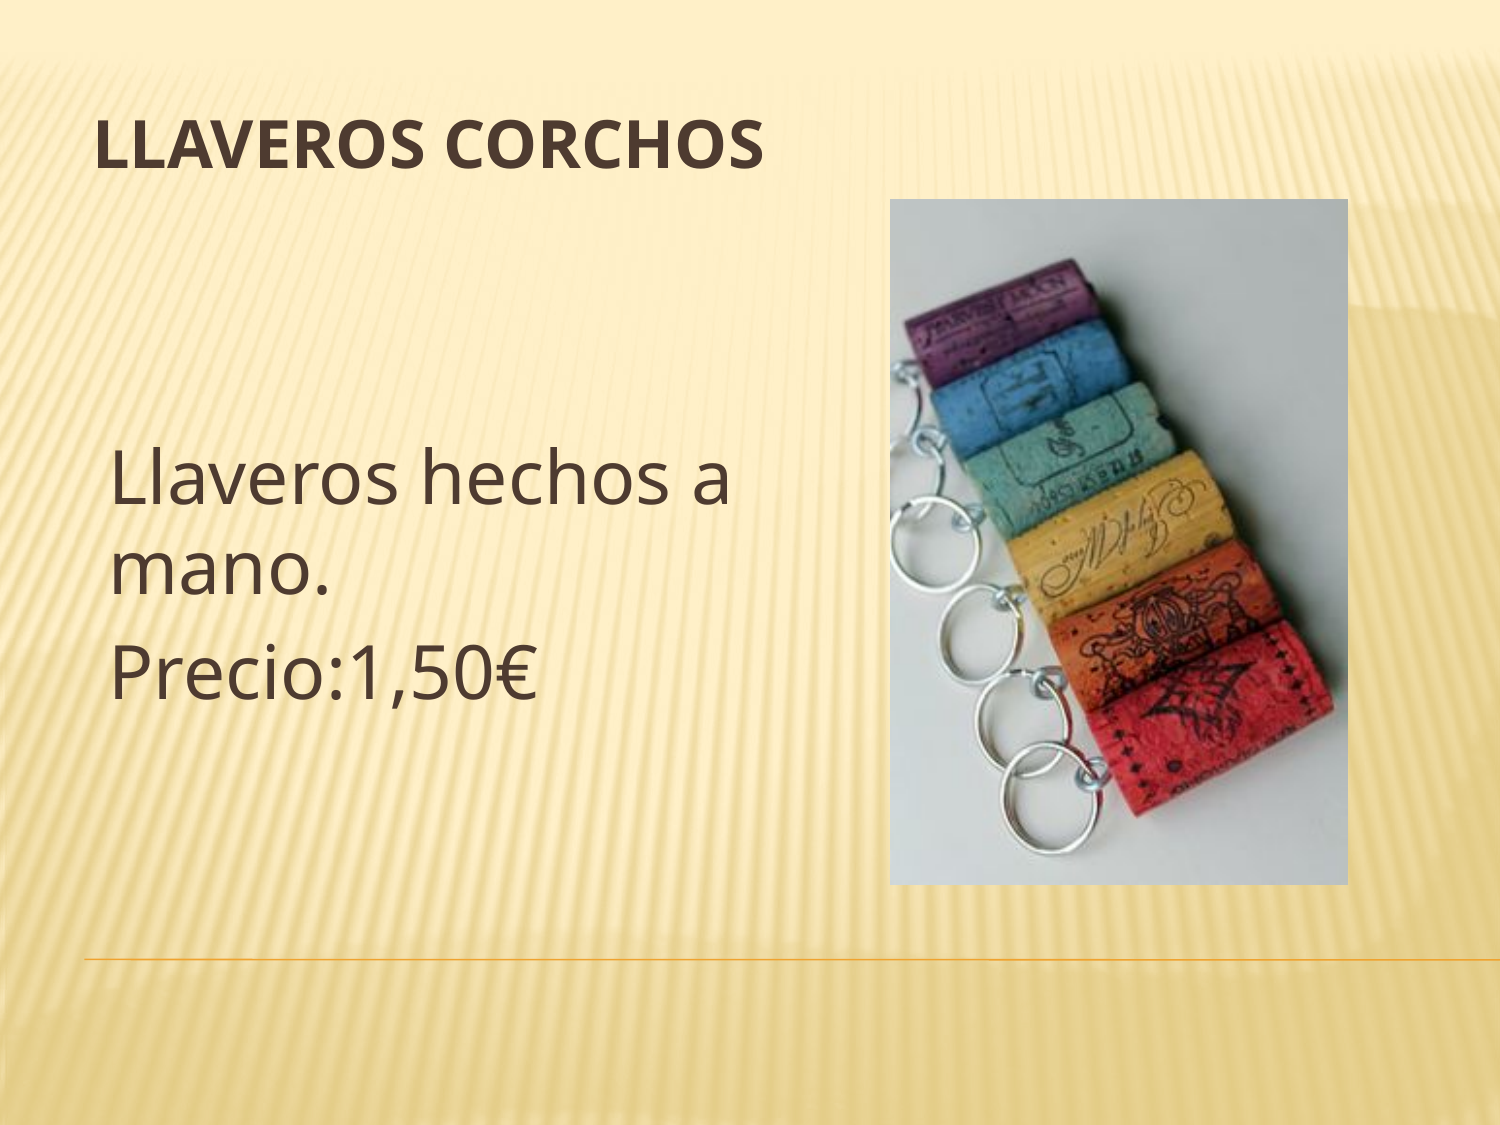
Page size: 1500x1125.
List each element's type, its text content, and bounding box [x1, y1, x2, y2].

picture [890, 198, 1348, 886]
list Llaveros hechos a mano. Precio:1,50€ [93, 421, 797, 1125]
title Llaveros corchos [77, 35, 1500, 250]
